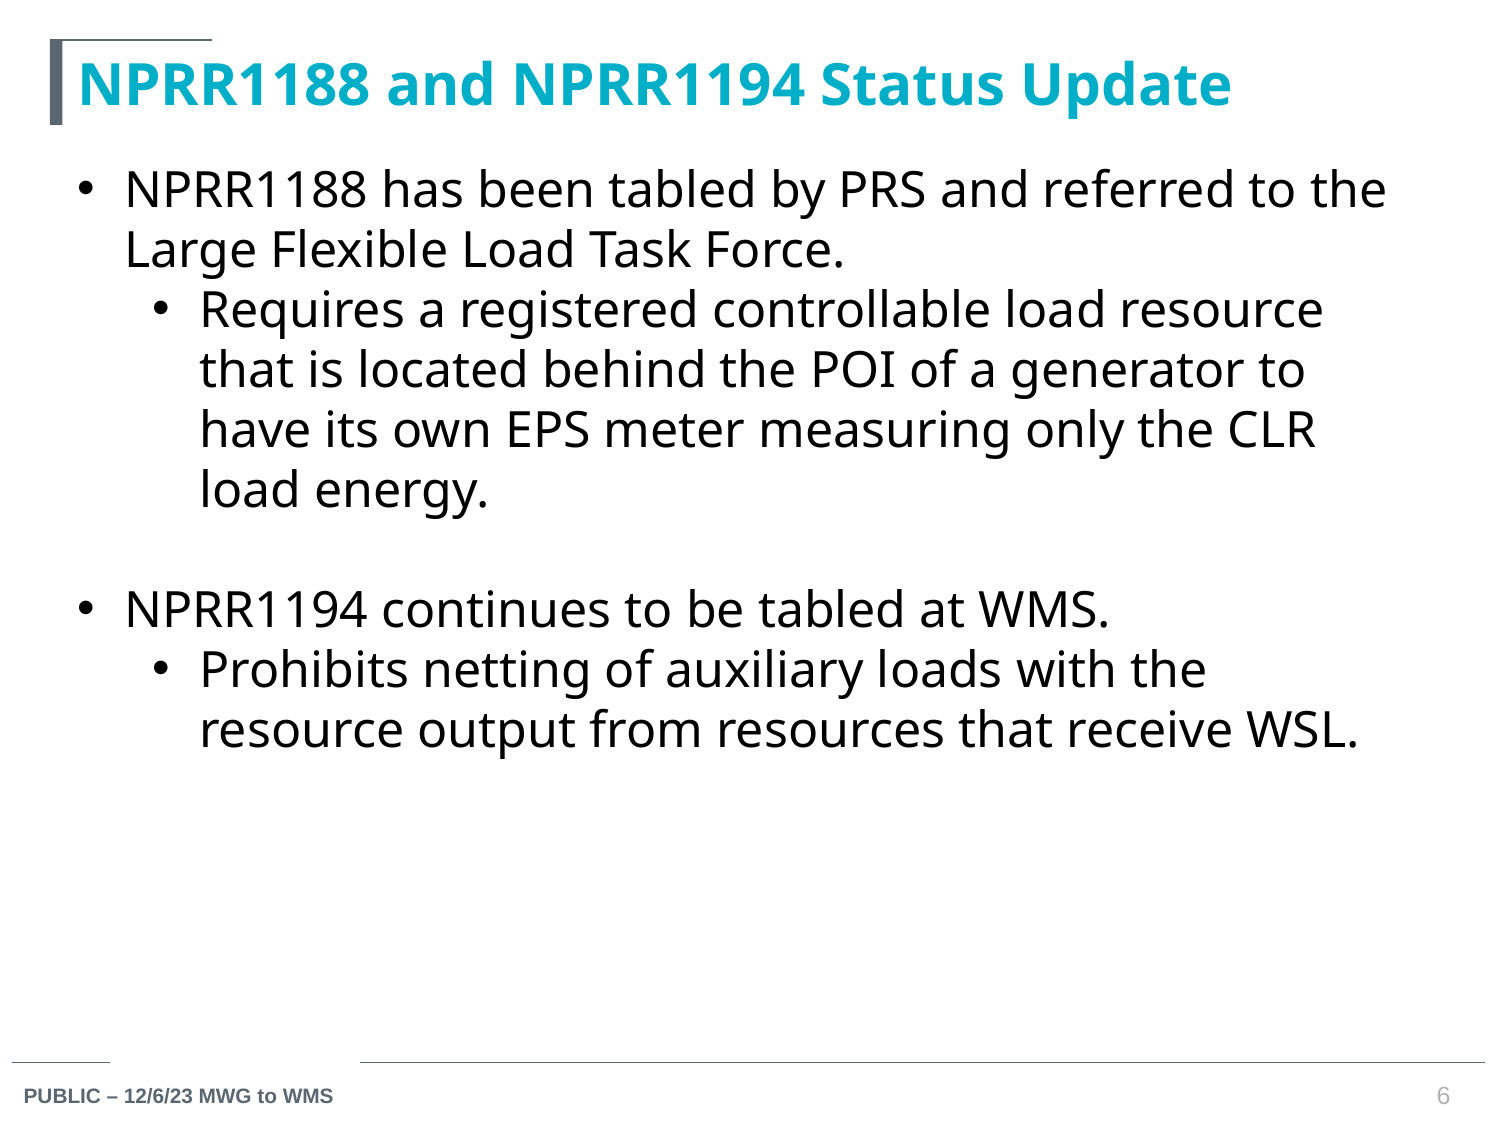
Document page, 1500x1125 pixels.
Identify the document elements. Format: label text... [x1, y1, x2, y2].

title NPRR1188 and NPRR1194 Status Update [62, 39, 1450, 125]
slide_number 6 [1400, 1076, 1488, 1113]
text_box NPRR1188 has been tabled by PRS and referred to the Large Flexible Load Task Force. Requires a registered controllable load resource that is located behind the POI of a generator to have its own EPS meter measuring only the CLR load energy. NPRR1194 continues to be tabled at WMS. Prohibits netting of auxiliary loads with the resource output from resources that receive WSL. [62, 149, 1425, 1015]
